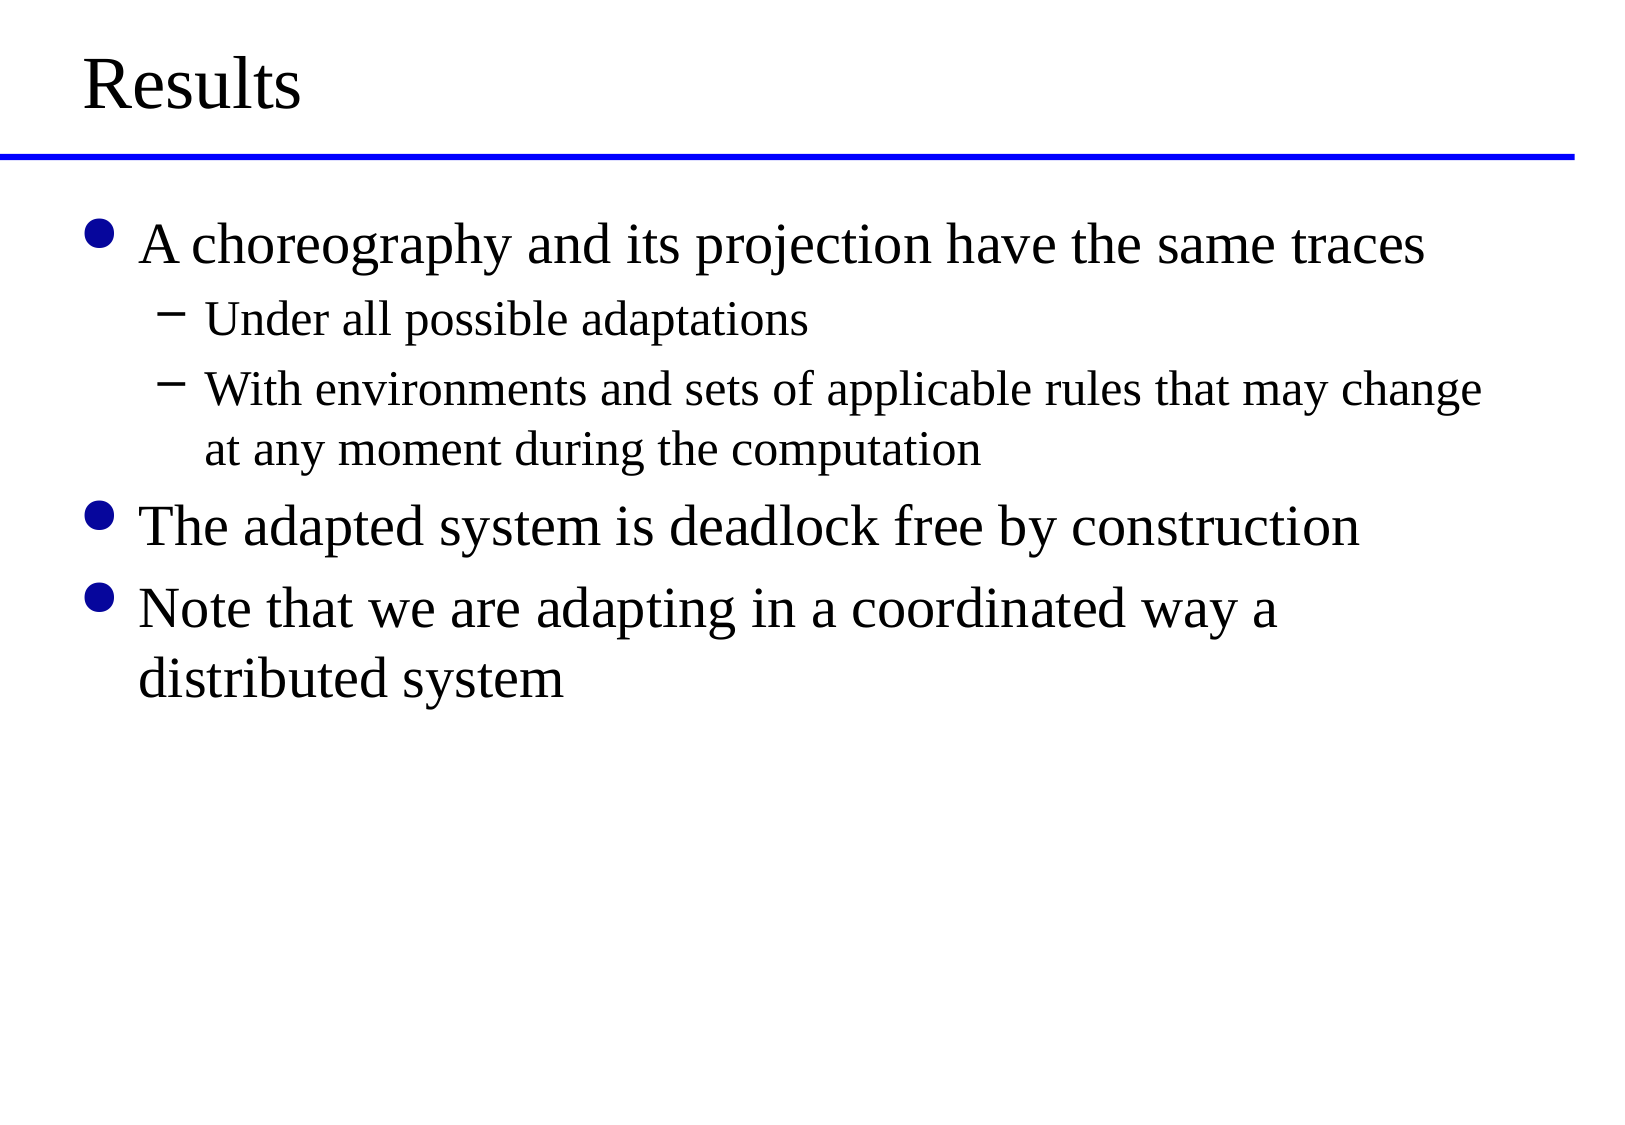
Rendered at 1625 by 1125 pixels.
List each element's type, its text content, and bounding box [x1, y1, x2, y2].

list A choreography and its projection have the same traces Under all possible adaptations With environments and sets of applicable rules that may change at any moment during the computation The adapted system is deadlock free by construction Note that we are adapting in a coordinated way a distributed system [67, 198, 1546, 1061]
title Results [67, 27, 1544, 131]
